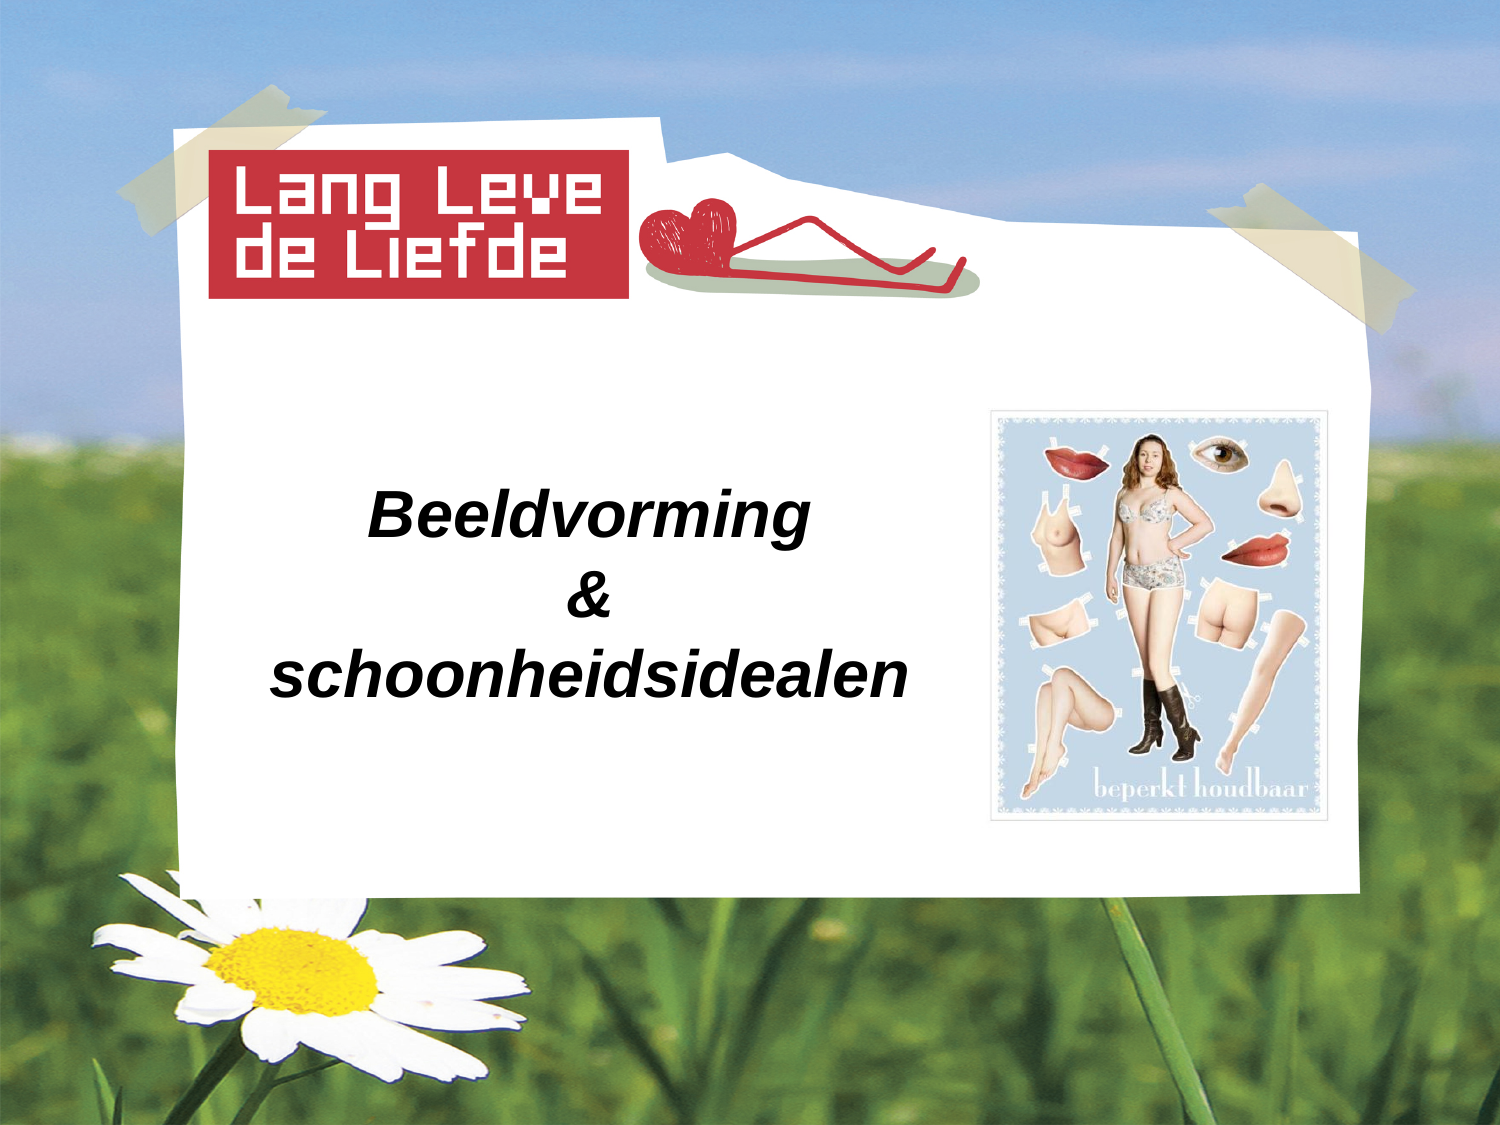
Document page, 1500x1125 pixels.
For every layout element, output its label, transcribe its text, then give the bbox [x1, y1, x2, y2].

title Beeldvorming & schoonheidsidealen [236, 505, 945, 677]
picture [0, 0, 1500, 1125]
